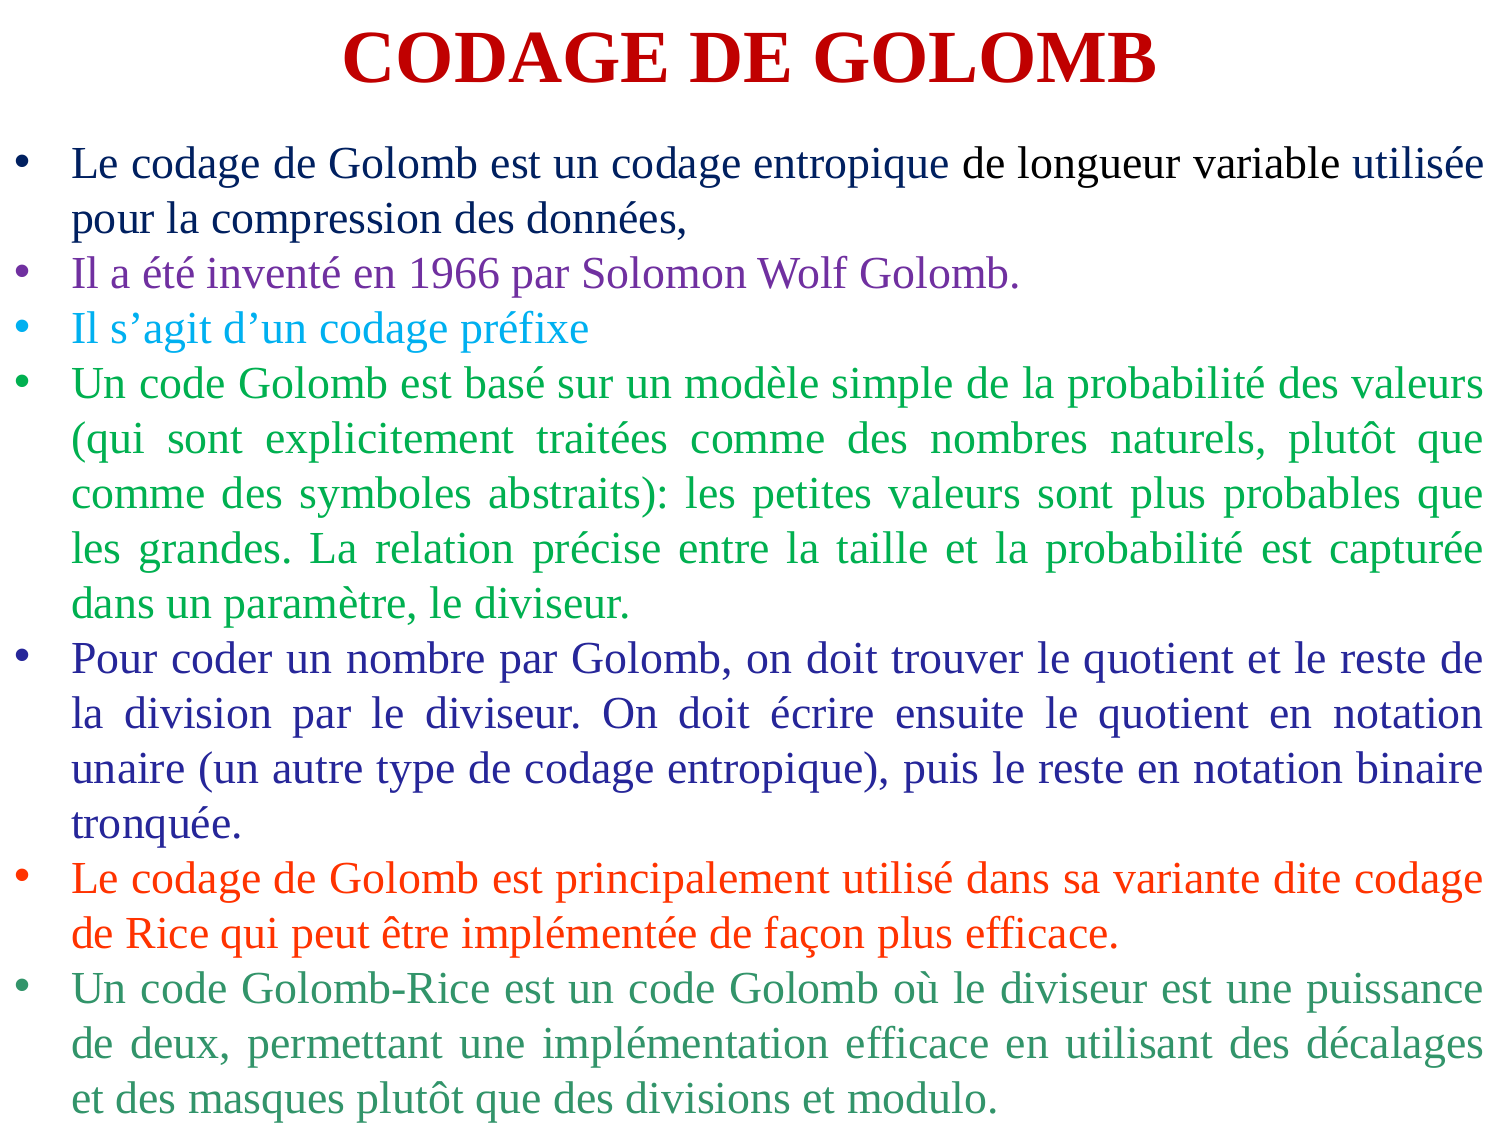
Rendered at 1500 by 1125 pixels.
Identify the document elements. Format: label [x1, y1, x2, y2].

text_box [0, 125, 1500, 1125]
text_box [0, 0, 1500, 105]
